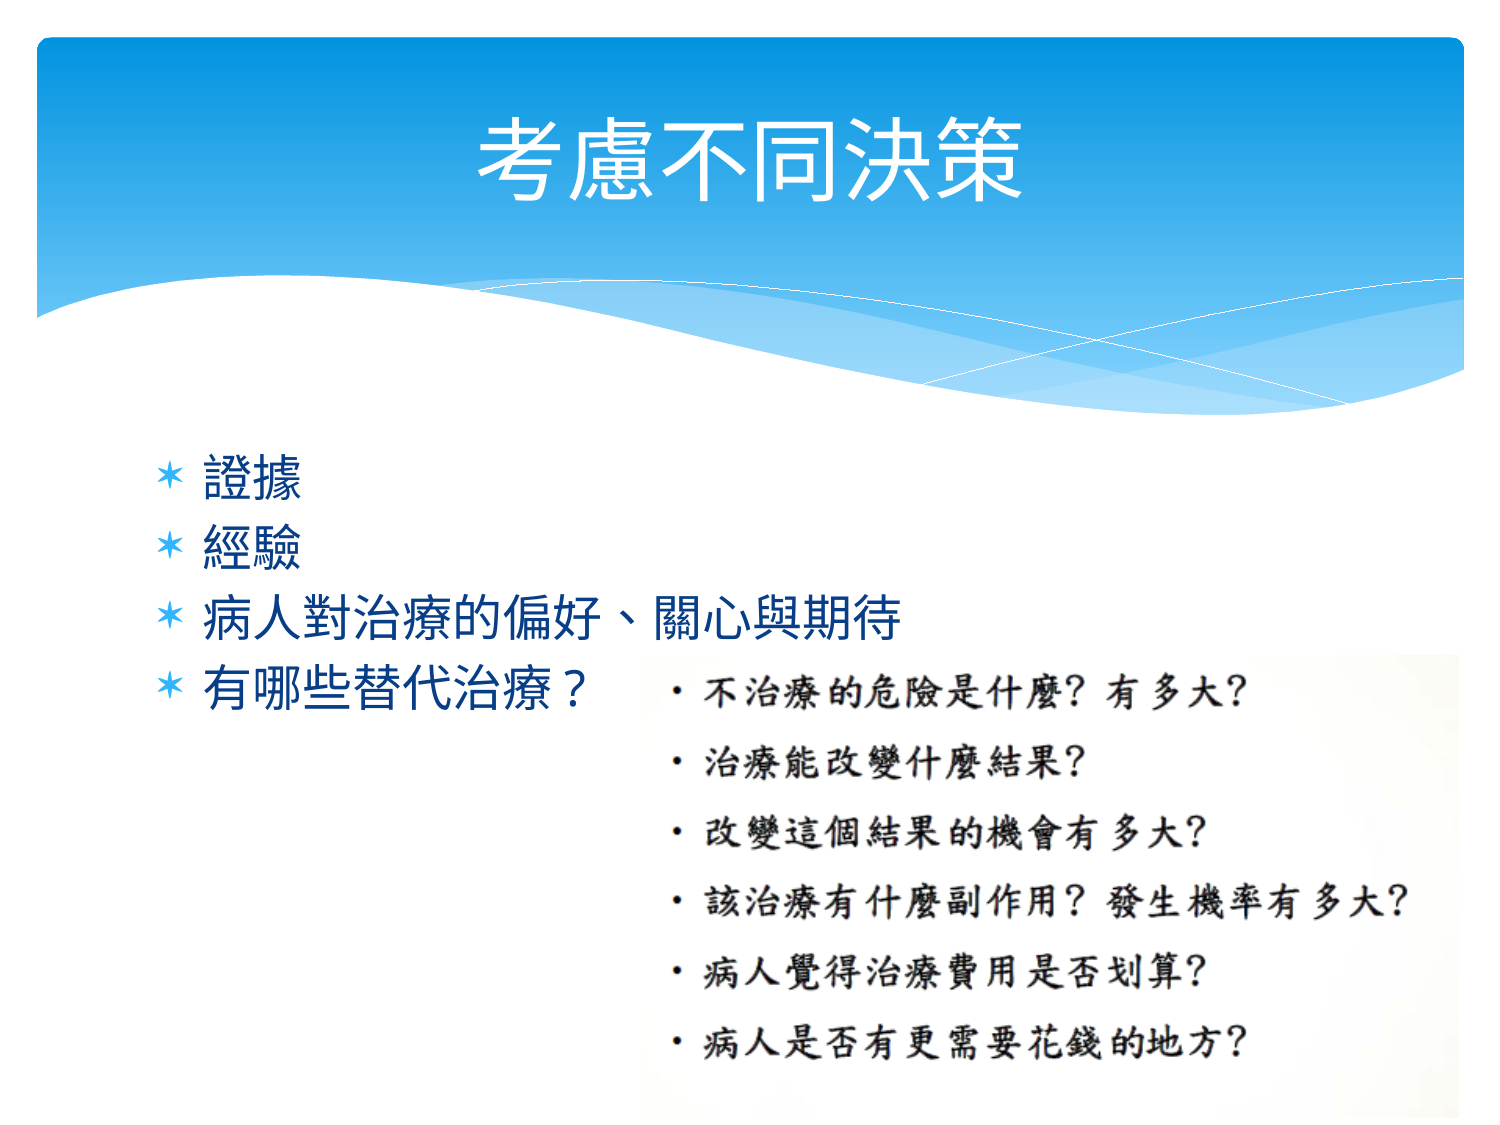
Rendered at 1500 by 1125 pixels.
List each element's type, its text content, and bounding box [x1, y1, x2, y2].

list 證據 經驗 病人對治療的偏好、關心與期待 有哪些替代治療? [142, 438, 1359, 1005]
title 考慮不同決策 [75, 55, 1425, 261]
picture [639, 654, 1459, 1118]
